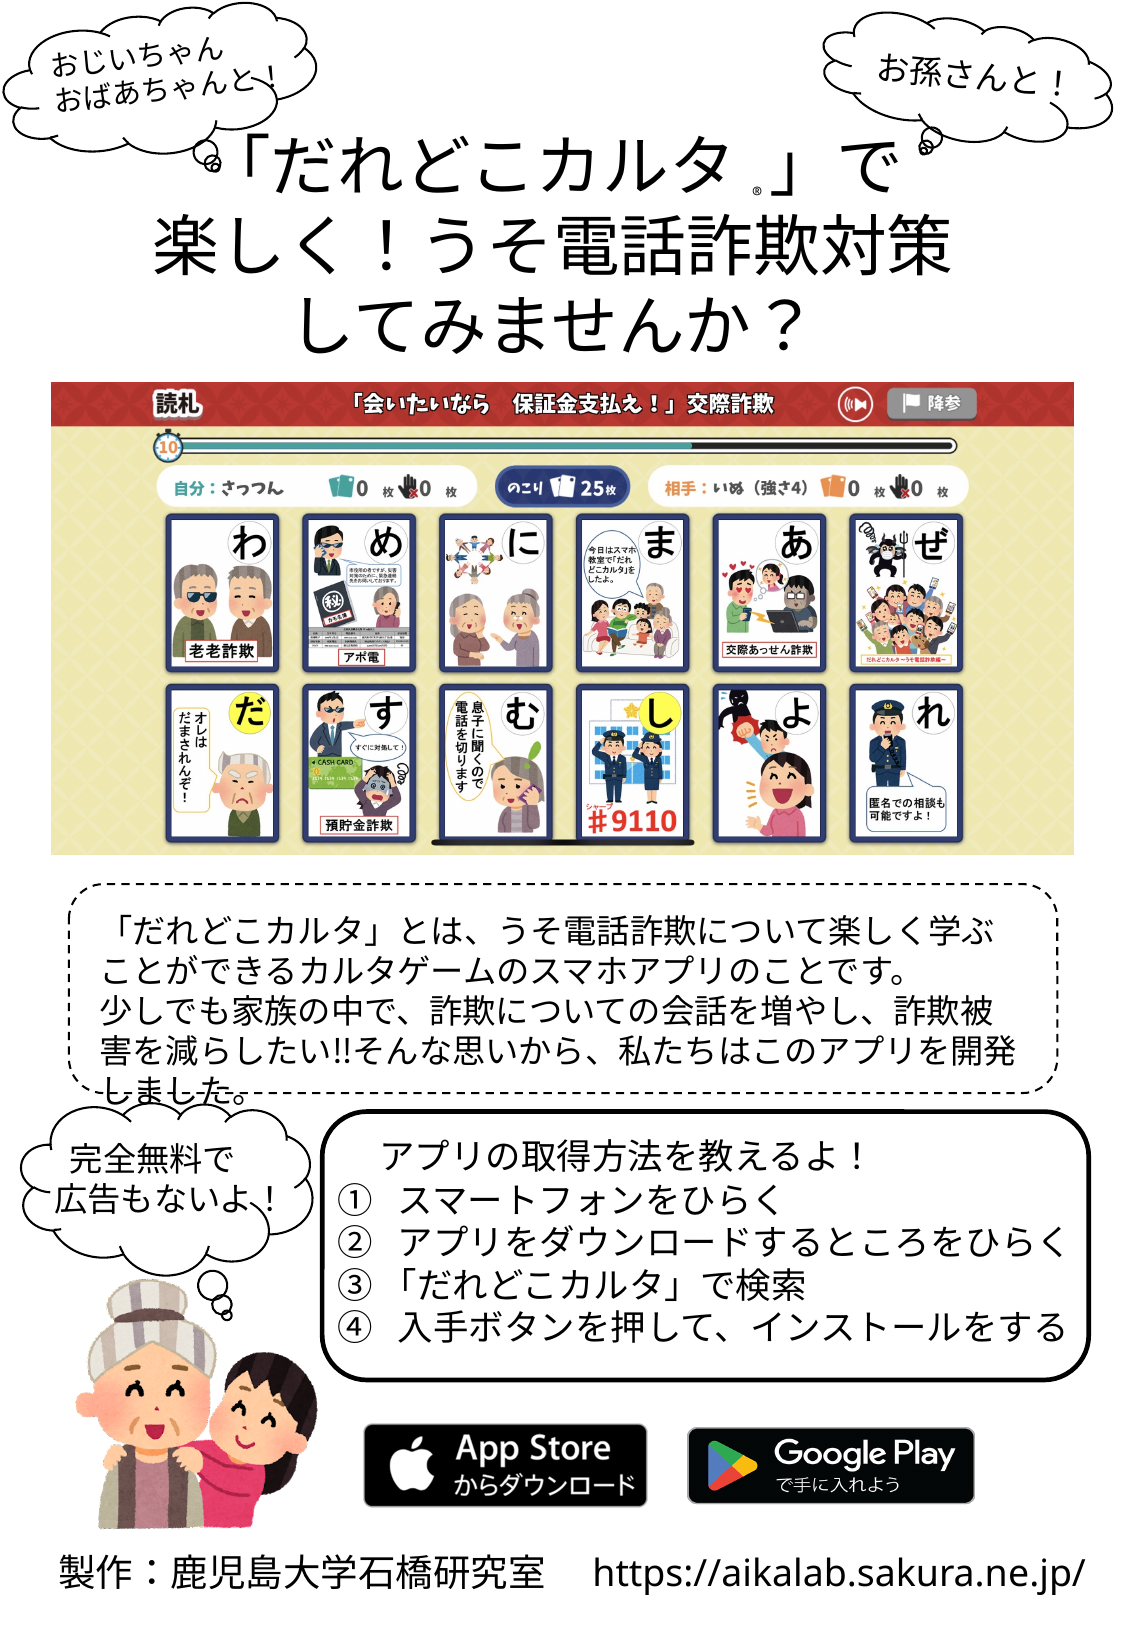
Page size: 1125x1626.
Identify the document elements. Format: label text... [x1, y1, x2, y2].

picture [51, 382, 1074, 855]
text_box [321, 1110, 1090, 1382]
text_box 「だれどこカルタ®」で 楽しく！うそ電話詐欺対策 してみませんか？ [59, 116, 1048, 371]
text_box 製作：鹿児島大学石橋研究室 https://aikalab.sakura.ne.jp/ [39, 1541, 1105, 1602]
text_box お孫さんと！ [1090, 58, 1114, 79]
text_box [822, 11, 1114, 156]
text_box [296, 22, 318, 90]
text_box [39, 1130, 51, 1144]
text_box [19, 1102, 314, 1264]
text_box [67, 883, 1059, 1095]
text_box [42, 1, 276, 41]
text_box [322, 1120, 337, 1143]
text_box アプリの取得方法を教えるよ！ ① スマートフォンをひらく ② アプリをダウンロードするところをひらく ③「だれどこカルタ」で検索 ④ 入手ボタンを押して、インストールをする [342, 1120, 1125, 1401]
picture [687, 1415, 975, 1516]
text_box 「だれどこカルタ」とは、うそ電話詐欺について楽しく学ぶことができるカルタゲームのスマホアプリのことです。 少しでも家族の中で、詐欺についての会話を増やし、詐欺被害を減らしたい‼そんな思いから、私たちはこのアプリを開発しました。 [84, 1089, 1042, 1118]
text_box おじいちゃん おばあちゃんと！ [32, 12, 305, 128]
text_box 完全無料で 広告もないよ！ [287, 1130, 322, 1226]
picture [55, 1264, 669, 1551]
text_box [2, 50, 281, 173]
